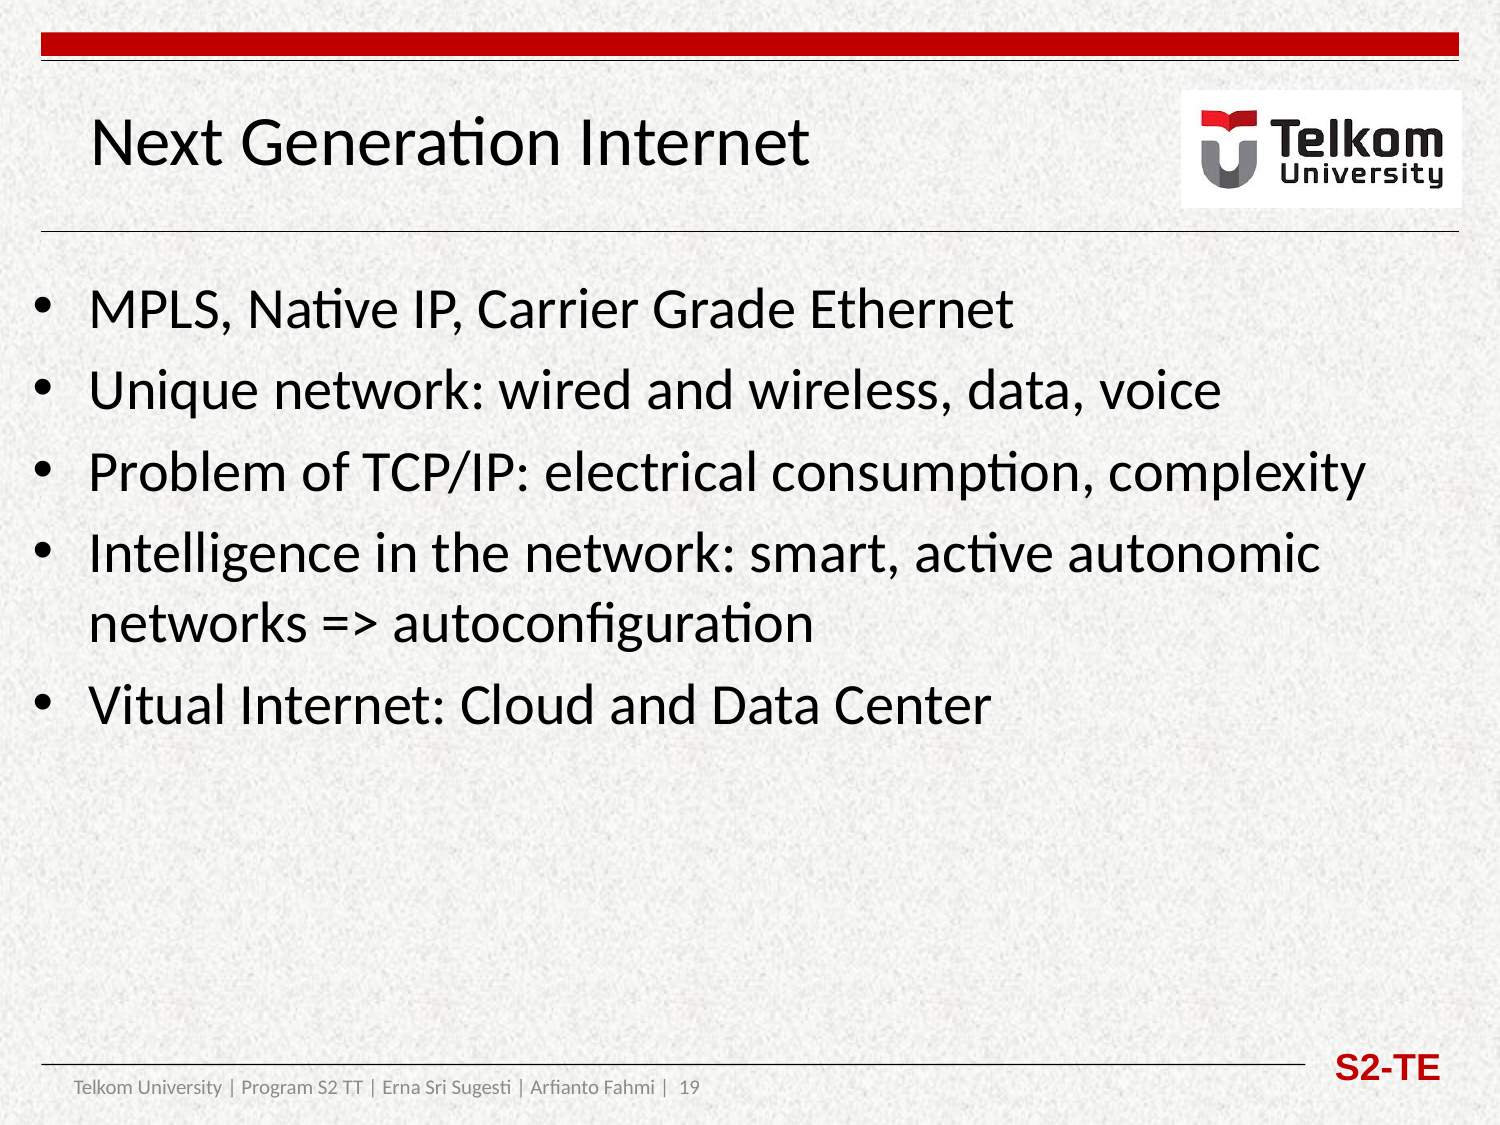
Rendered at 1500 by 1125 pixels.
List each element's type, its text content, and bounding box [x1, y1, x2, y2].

list MPLS, Native IP, Carrier Grade Ethernet Unique network: wired and wireless, data, voice Problem of TCP/IP: electrical consumption, complexity Intelligence in the network: smart, active autonomic networks => autoconfiguration Vitual Internet: Cloud and Data Center [17, 262, 1500, 1005]
title Next Generation Internet [75, 72, 1425, 202]
picture [1181, 90, 1462, 208]
